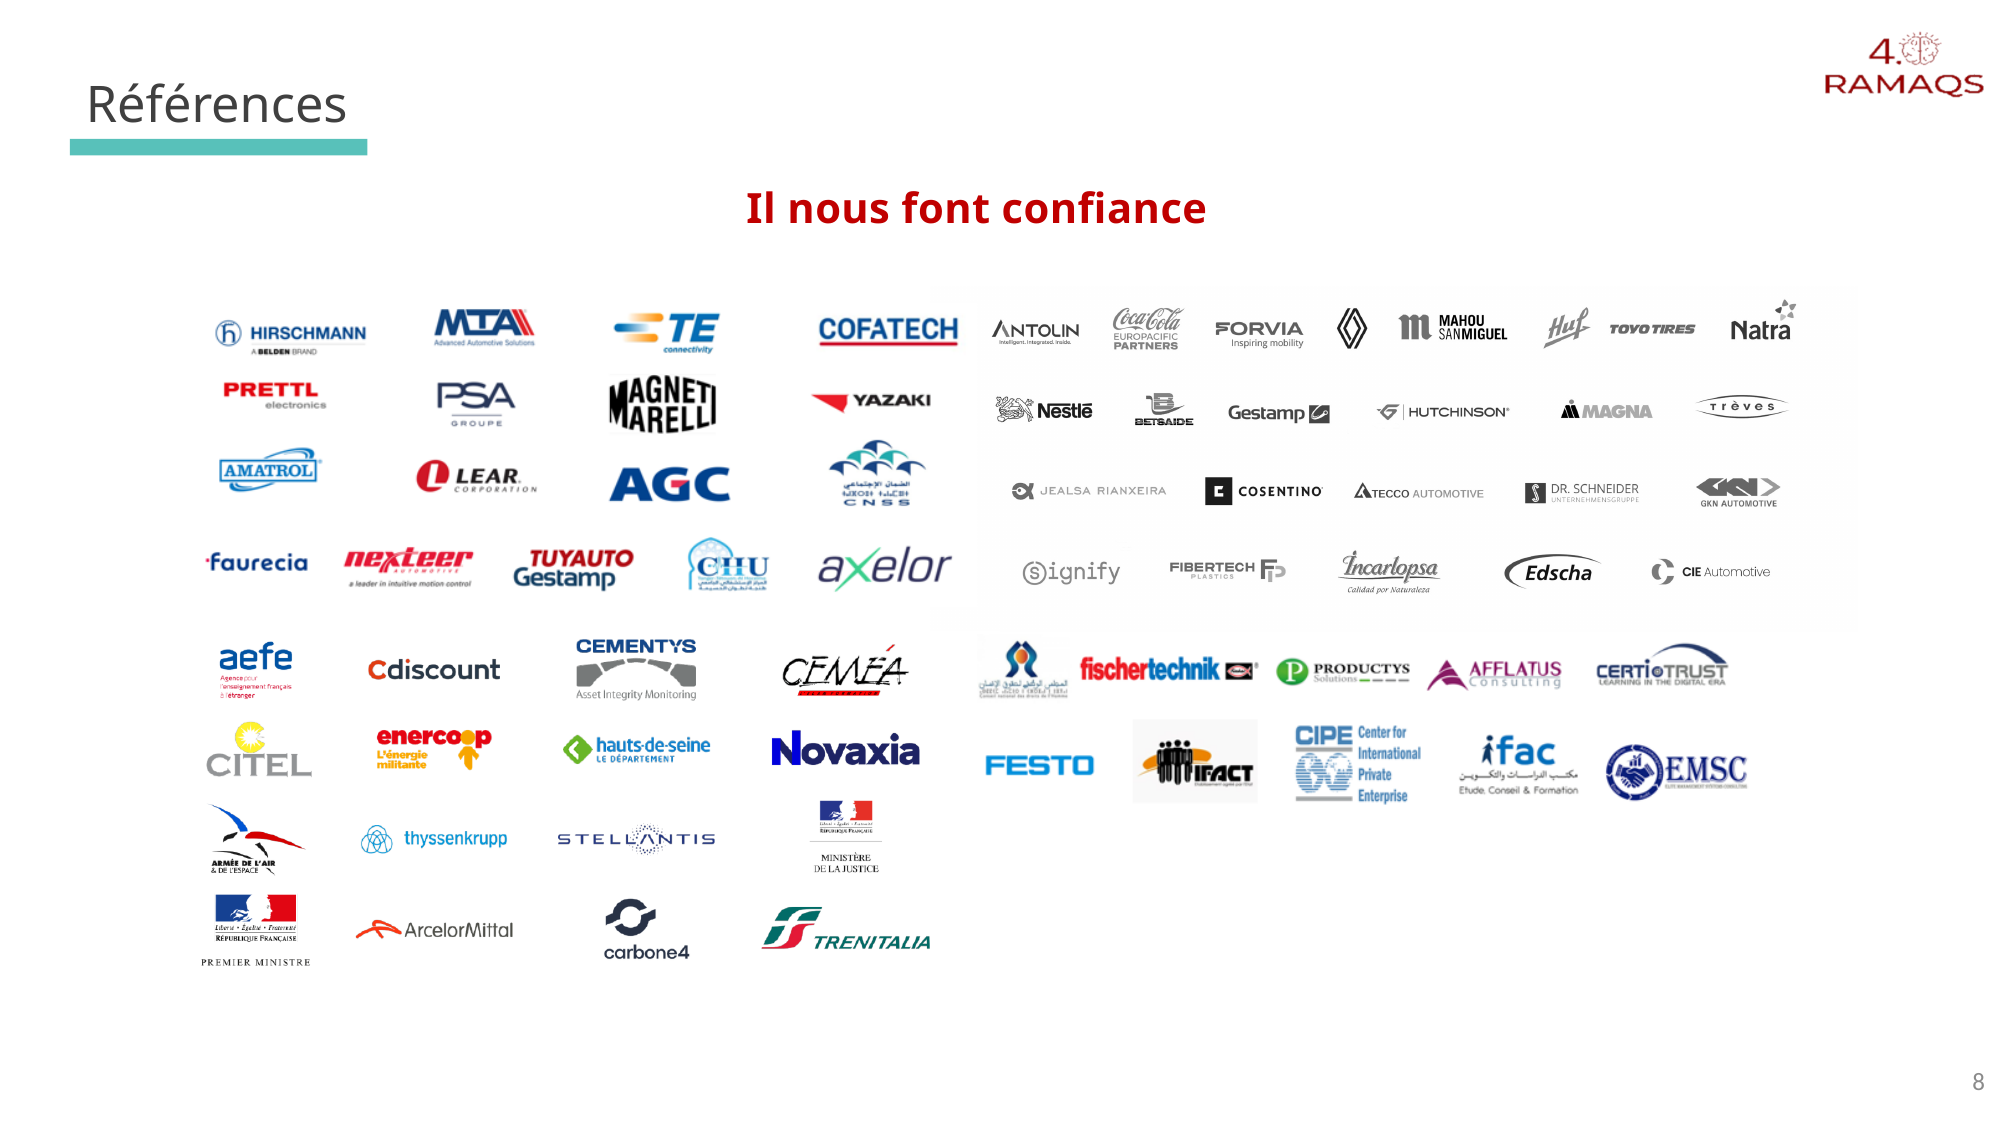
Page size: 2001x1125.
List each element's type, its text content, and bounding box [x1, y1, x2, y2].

picture [1807, 0, 2000, 145]
picture [160, 286, 1858, 972]
text_box [69, 138, 368, 156]
title Références [70, 70, 387, 142]
text_box Il nous font confiance [598, 179, 1354, 232]
slide_number 8 [1929, 1045, 2000, 1116]
